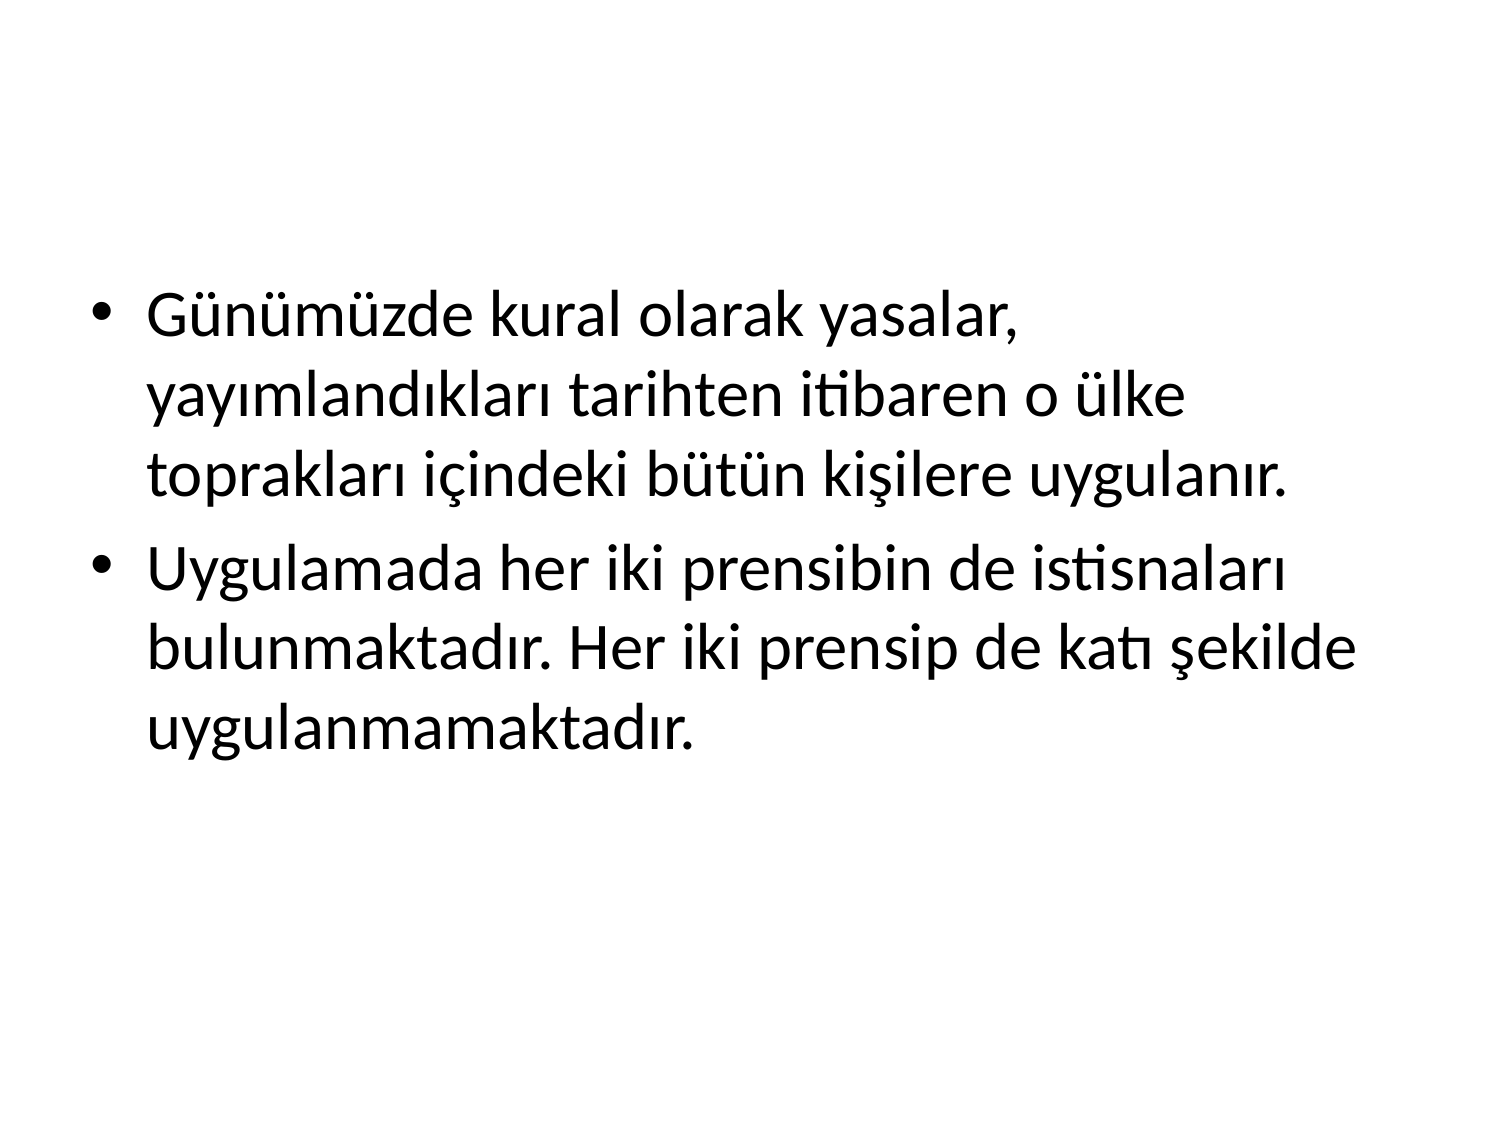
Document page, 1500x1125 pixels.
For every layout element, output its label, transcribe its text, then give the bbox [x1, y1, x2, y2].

list Günümüzde kural olarak yasalar, yayımlandıkları tarihten itibaren o ülke toprakları içindeki bütün kişilere uygulanır. Uygulamada her iki prensibin de istisnaları bulunmaktadır. Her iki prensip de katı şekilde uygulanmamaktadır. [75, 262, 1425, 1005]
